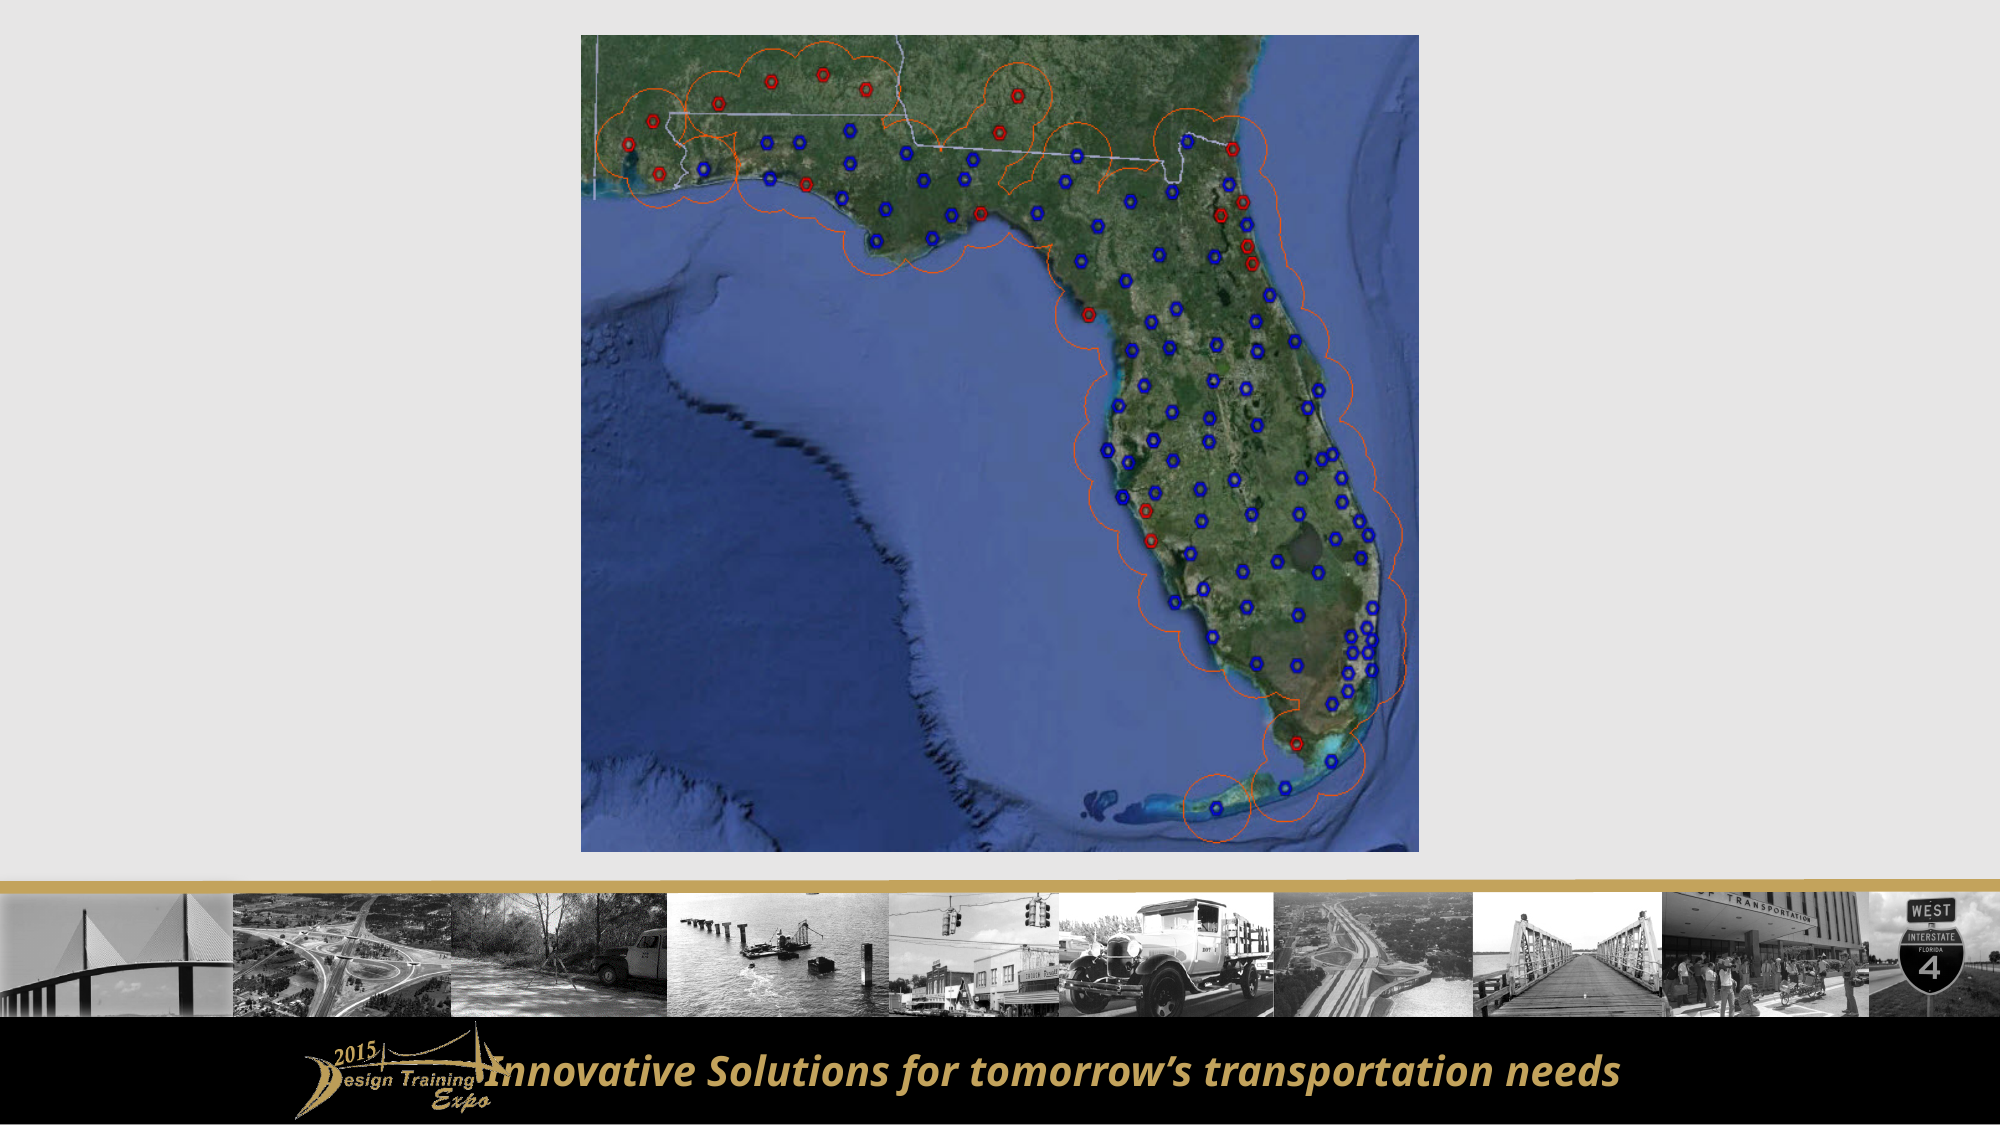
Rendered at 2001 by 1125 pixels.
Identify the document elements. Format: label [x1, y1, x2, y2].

picture [291, 1021, 512, 1125]
list [581, 35, 1419, 852]
picture [233, 892, 2000, 1017]
